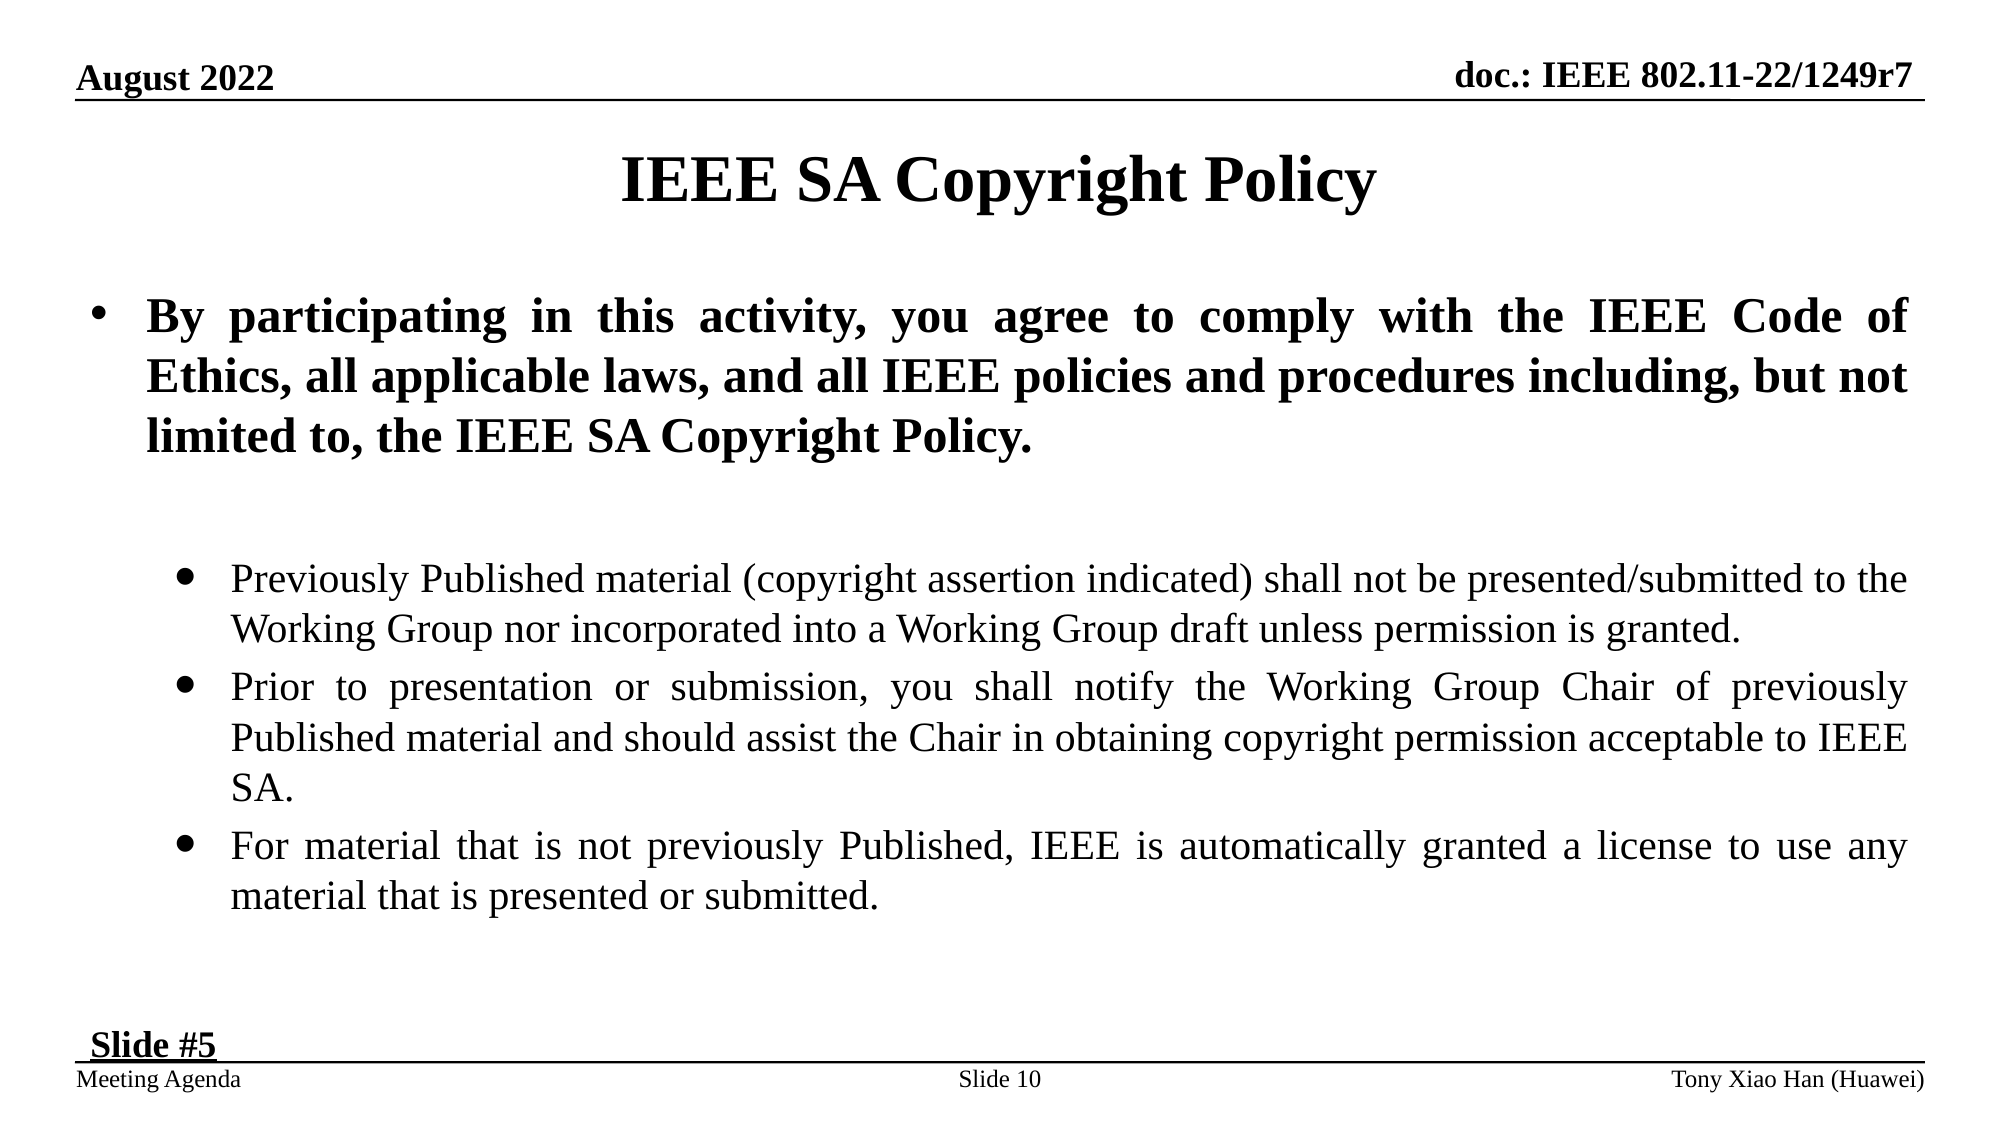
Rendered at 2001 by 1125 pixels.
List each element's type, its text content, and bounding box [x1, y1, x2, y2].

text_box Slide #5 [75, 1012, 232, 1073]
list By participating in this activity, you agree to comply with the IEEE Code of Ethics, all applicable laws, and all IEEE policies and procedures including, but not limited to, the IEEE SA Copyright Policy. Previously Published material (copyright assertion indicated) shall not be presented/submitted to the Working Group nor incorporated into a Working Group draft unless permission is granted. Prior to presentation or submission, you shall notify the Working Group Chair of previously Published material and should assist the Chair in obtaining copyright permission acceptable to IEEE SA. For material that is not previously Published, IEEE is automatically granted a license to use any material that is presented or submitted. [75, 275, 1925, 1038]
text_box IEEE SA Copyright Policy [362, 87, 1638, 263]
